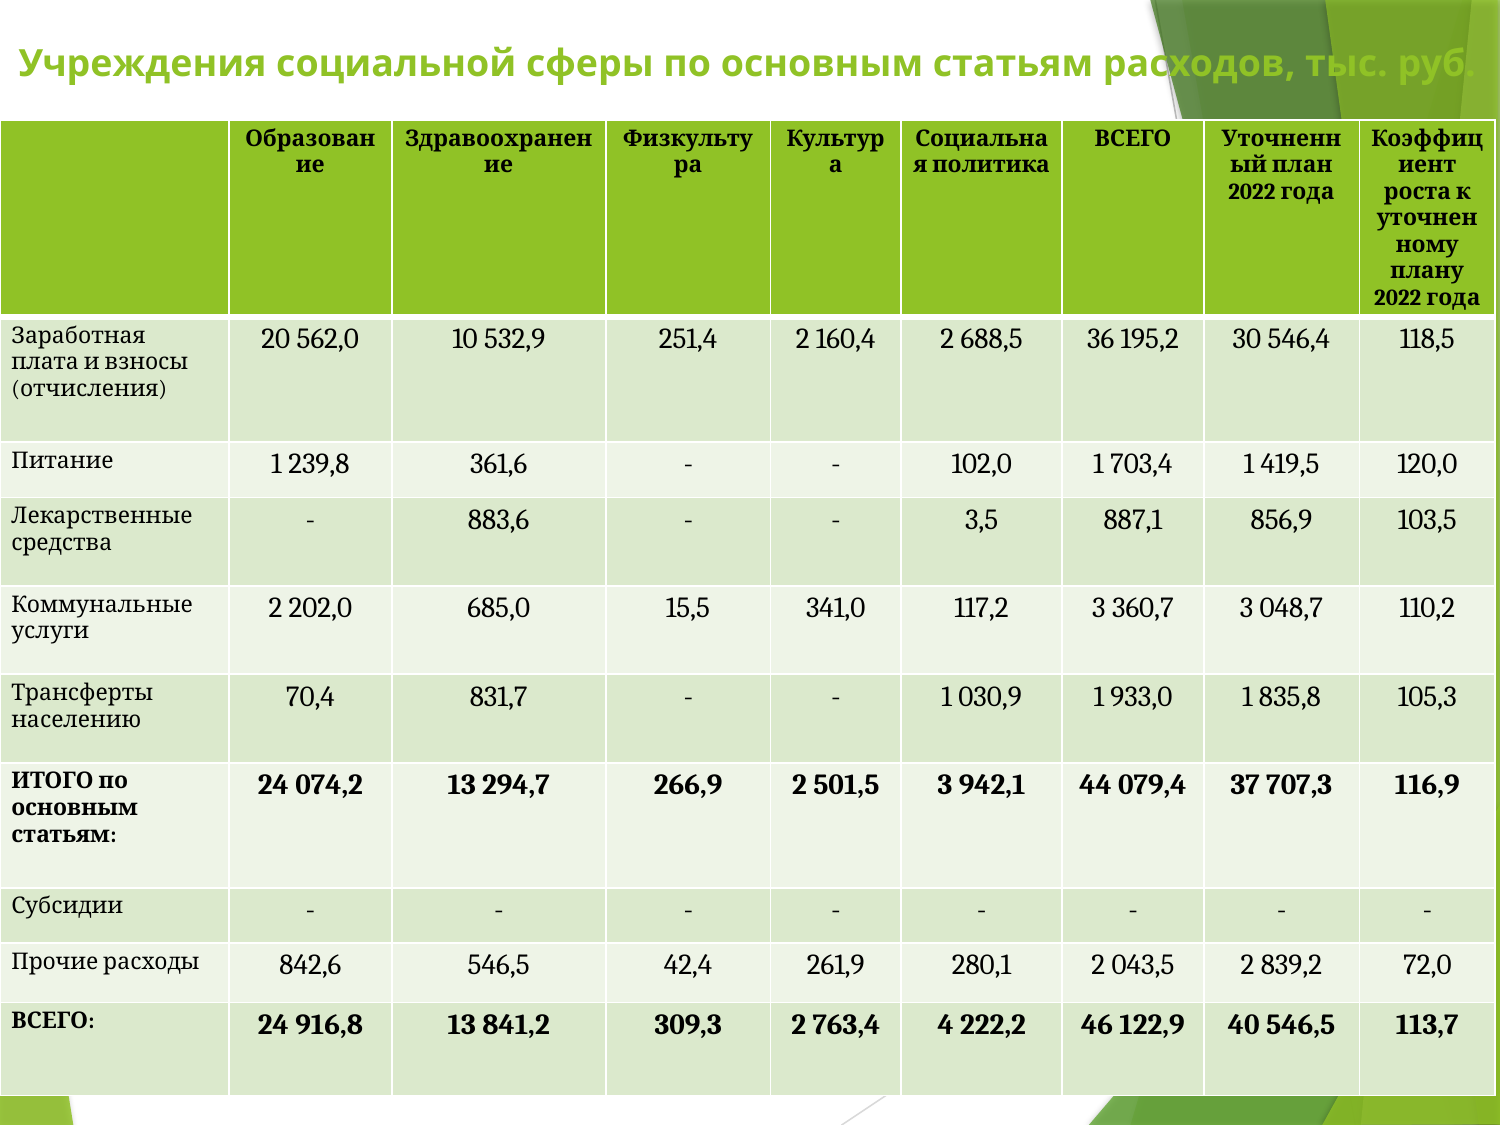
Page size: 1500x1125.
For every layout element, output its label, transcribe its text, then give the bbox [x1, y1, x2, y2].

table_cell 103,5 [1360, 498, 1494, 585]
table_cell - [393, 889, 605, 942]
table_cell - [1205, 889, 1359, 942]
table_cell 685,0 [393, 587, 605, 673]
table_cell - [1063, 889, 1203, 942]
table_cell 341,0 [771, 587, 900, 673]
table_cell - [771, 675, 900, 762]
table_cell 70,4 [230, 675, 391, 762]
table_cell 113,7 [1360, 1003, 1494, 1095]
table_cell 110,2 [1360, 587, 1494, 673]
table_cell 2 160,4 [771, 320, 900, 441]
table_cell Коммунальные услуги [1, 587, 228, 673]
table_cell 2 501,5 [771, 764, 900, 887]
table_cell 842,6 [230, 944, 391, 1002]
table_cell Заработная плата и взносы (отчисления) [1, 320, 228, 441]
table_cell - [230, 889, 391, 942]
table_header Культура [771, 121, 900, 314]
table_cell 3 360,7 [1063, 587, 1203, 673]
table_cell 1 835,8 [1205, 675, 1359, 762]
table_cell - [1360, 889, 1494, 942]
table_cell 13 294,7 [393, 764, 605, 887]
table_cell 546,5 [393, 944, 605, 1002]
table_cell - [902, 889, 1061, 942]
table_cell 883,6 [393, 498, 605, 585]
table_cell - [607, 443, 770, 497]
table_cell ИТОГО по основным статьям: [1, 764, 228, 887]
table_cell 2 839,2 [1205, 944, 1359, 1002]
table_cell 30 546,4 [1205, 320, 1359, 441]
table_cell ВСЕГО: [1, 1003, 228, 1095]
table_cell 3 942,1 [902, 764, 1061, 887]
table_cell 117,2 [902, 587, 1061, 673]
table_cell 2 202,0 [230, 587, 391, 673]
table_header Физкультура [607, 121, 770, 314]
table_cell 40 546,5 [1205, 1003, 1359, 1095]
table_cell 4 222,2 [902, 1003, 1061, 1095]
table_cell 251,4 [607, 320, 770, 441]
table_cell 120,0 [1360, 443, 1494, 497]
table_cell 1 030,9 [902, 675, 1061, 762]
table_header Образование [230, 121, 391, 314]
table_cell 24 074,2 [230, 764, 391, 887]
table_cell - [607, 889, 770, 942]
table_cell - [607, 675, 770, 762]
table_cell 280,1 [902, 944, 1061, 1002]
table_cell 831,7 [393, 675, 605, 762]
table_cell 361,6 [393, 443, 605, 497]
table_cell - [771, 498, 900, 585]
table_cell 2 763,4 [771, 1003, 900, 1095]
table_cell 261,9 [771, 944, 900, 1002]
table_cell - [230, 498, 391, 585]
table_cell - [771, 889, 900, 942]
table_cell 44 079,4 [1063, 764, 1203, 887]
table_header Коэффициент роста к уточненному плану 2022 года [1360, 121, 1494, 314]
table_cell 20 562,0 [230, 320, 391, 441]
table_cell 13 841,2 [393, 1003, 605, 1095]
table_cell 2 043,5 [1063, 944, 1203, 1002]
table_header Здравоохранение [393, 121, 605, 314]
table_header Уточненный план 2022 года [1205, 121, 1359, 314]
table_cell 856,9 [1205, 498, 1359, 585]
table_cell Субсидии [1, 889, 228, 942]
table_cell Лекарственные средства [1, 498, 228, 585]
table_cell 72,0 [1360, 944, 1494, 1002]
table_cell 102,0 [902, 443, 1061, 497]
table_cell 46 122,9 [1063, 1003, 1203, 1095]
table_cell 2 688,5 [902, 320, 1061, 441]
table_cell 3,5 [902, 498, 1061, 585]
table_cell 1 703,4 [1063, 443, 1203, 497]
table_cell 3 048,7 [1205, 587, 1359, 673]
table_header [1, 121, 228, 314]
table_cell 42,4 [607, 944, 770, 1002]
table_cell 116,9 [1360, 764, 1494, 887]
table_cell 1 933,0 [1063, 675, 1203, 762]
title Учреждения социальной сферы по основным статьям расходов, тыс. руб. [0, 31, 1496, 93]
table_cell Прочие расходы [1, 944, 228, 1002]
table_cell 24 916,8 [230, 1003, 391, 1095]
table_cell Трансферты населению [1, 675, 228, 762]
table_cell Питание [1, 443, 228, 497]
table_cell 1 239,8 [230, 443, 391, 497]
table_cell 15,5 [607, 587, 770, 673]
table_header ВСЕГО [1063, 121, 1203, 314]
table_header Социальная политика [902, 121, 1061, 314]
table_cell - [771, 443, 900, 497]
table_cell 887,1 [1063, 498, 1203, 585]
table_cell 118,5 [1360, 320, 1494, 441]
table_cell 10 532,9 [393, 320, 605, 441]
table_cell 105,3 [1360, 675, 1494, 762]
table_cell 36 195,2 [1063, 320, 1203, 441]
table_cell 37 707,3 [1205, 764, 1359, 887]
table_cell 1 419,5 [1205, 443, 1359, 497]
table_cell 309,3 [607, 1003, 770, 1095]
table_cell 266,9 [607, 764, 770, 887]
table_cell - [607, 498, 770, 585]
